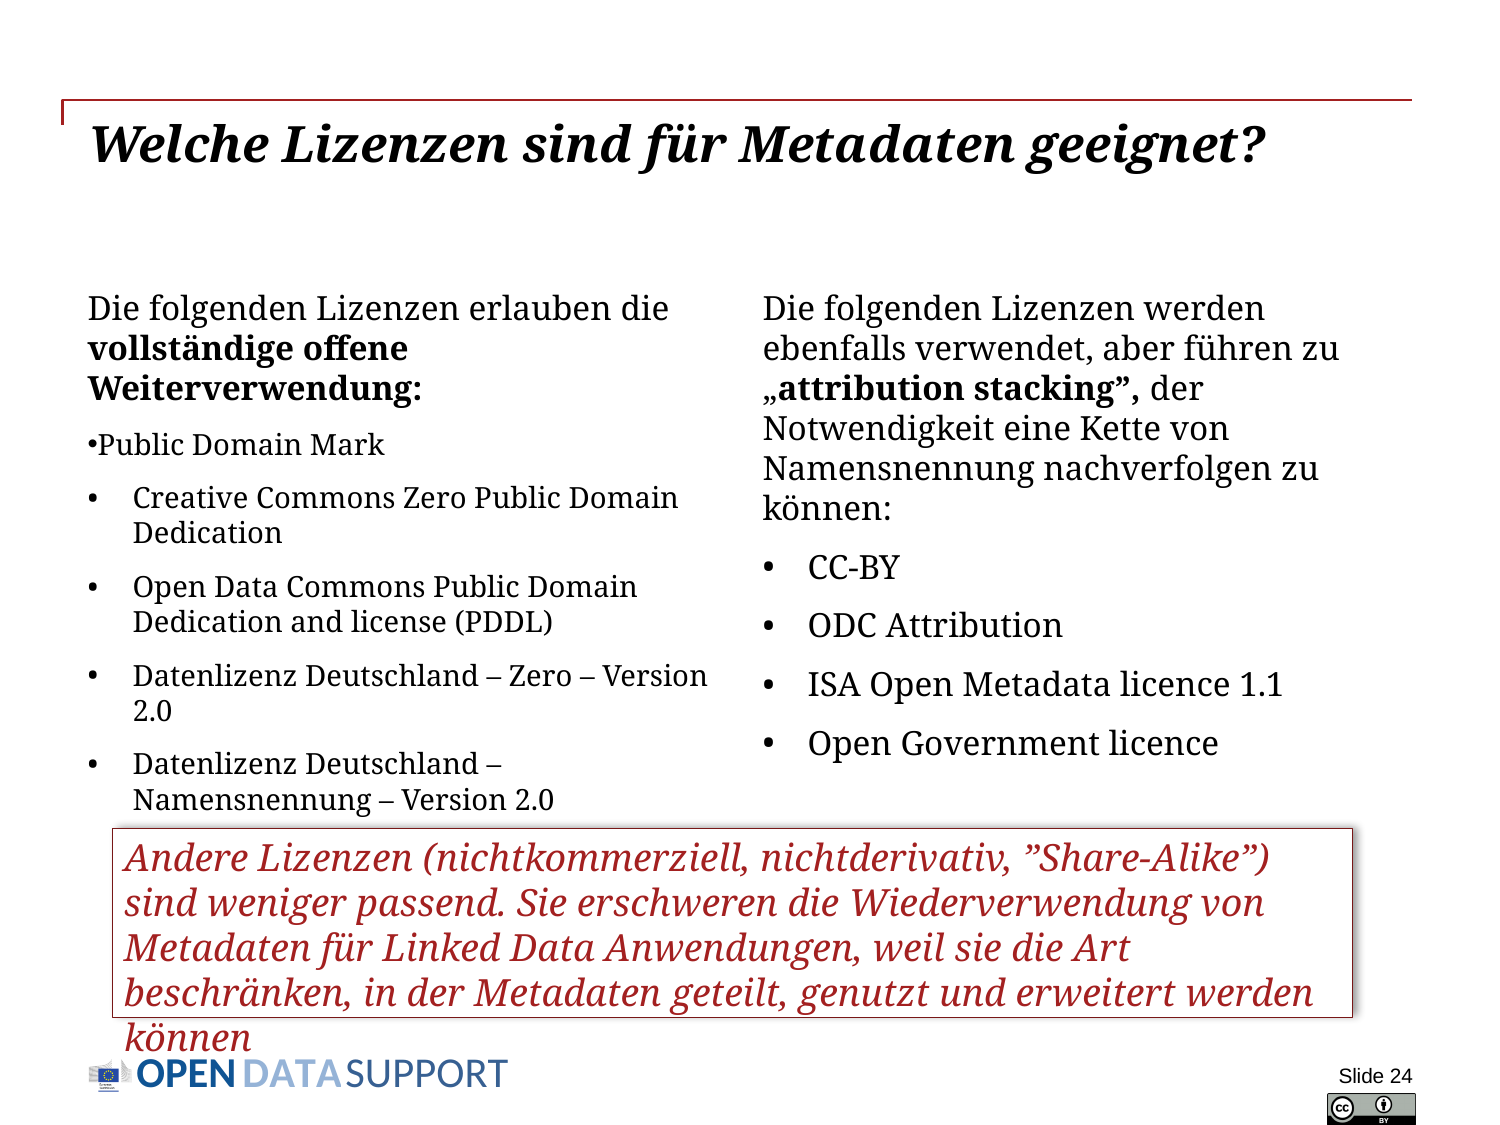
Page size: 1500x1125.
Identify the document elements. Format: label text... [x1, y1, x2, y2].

slide_number Slide 24 [1162, 1062, 1413, 1088]
picture [1327, 1093, 1416, 1125]
list Die folgenden Lizenzen erlauben die vollständige offene Weiterverwendung: Public Domain Mark Creative Commons Zero Public Domain Dedication Open Data Commons Public Domain Dedication and license (PDDL) Datenlizenz Deutschland – Zero – Version 2.0 Datenlizenz Deutschland – Namensnennung – Version 2.0 [87, 287, 738, 776]
title Welche Lizenzen sind für Metadaten geeignet? [88, 112, 1413, 263]
list Die folgenden Lizenzen werden ebenfalls verwendet, aber führen zu „attribution stacking”, der Notwendigkeit eine Kette von Namensnennung nachverfolgen zu können: CC-BY ODC Attribution ISA Open Metadata licence 1.1 Open Government licence [762, 287, 1413, 752]
text_box Andere Lizenzen (nichtkommerziell, nichtderivativ, ”Share-Alike”) sind weniger passend. Sie erschweren die Wiederverwendung von Metadaten für Linked Data Anwendungen, weil sie die Art beschränken, in der Metadaten geteilt, genutzt und erweitert werden können [123, 834, 1341, 1012]
text_box [110, 826, 1354, 1019]
